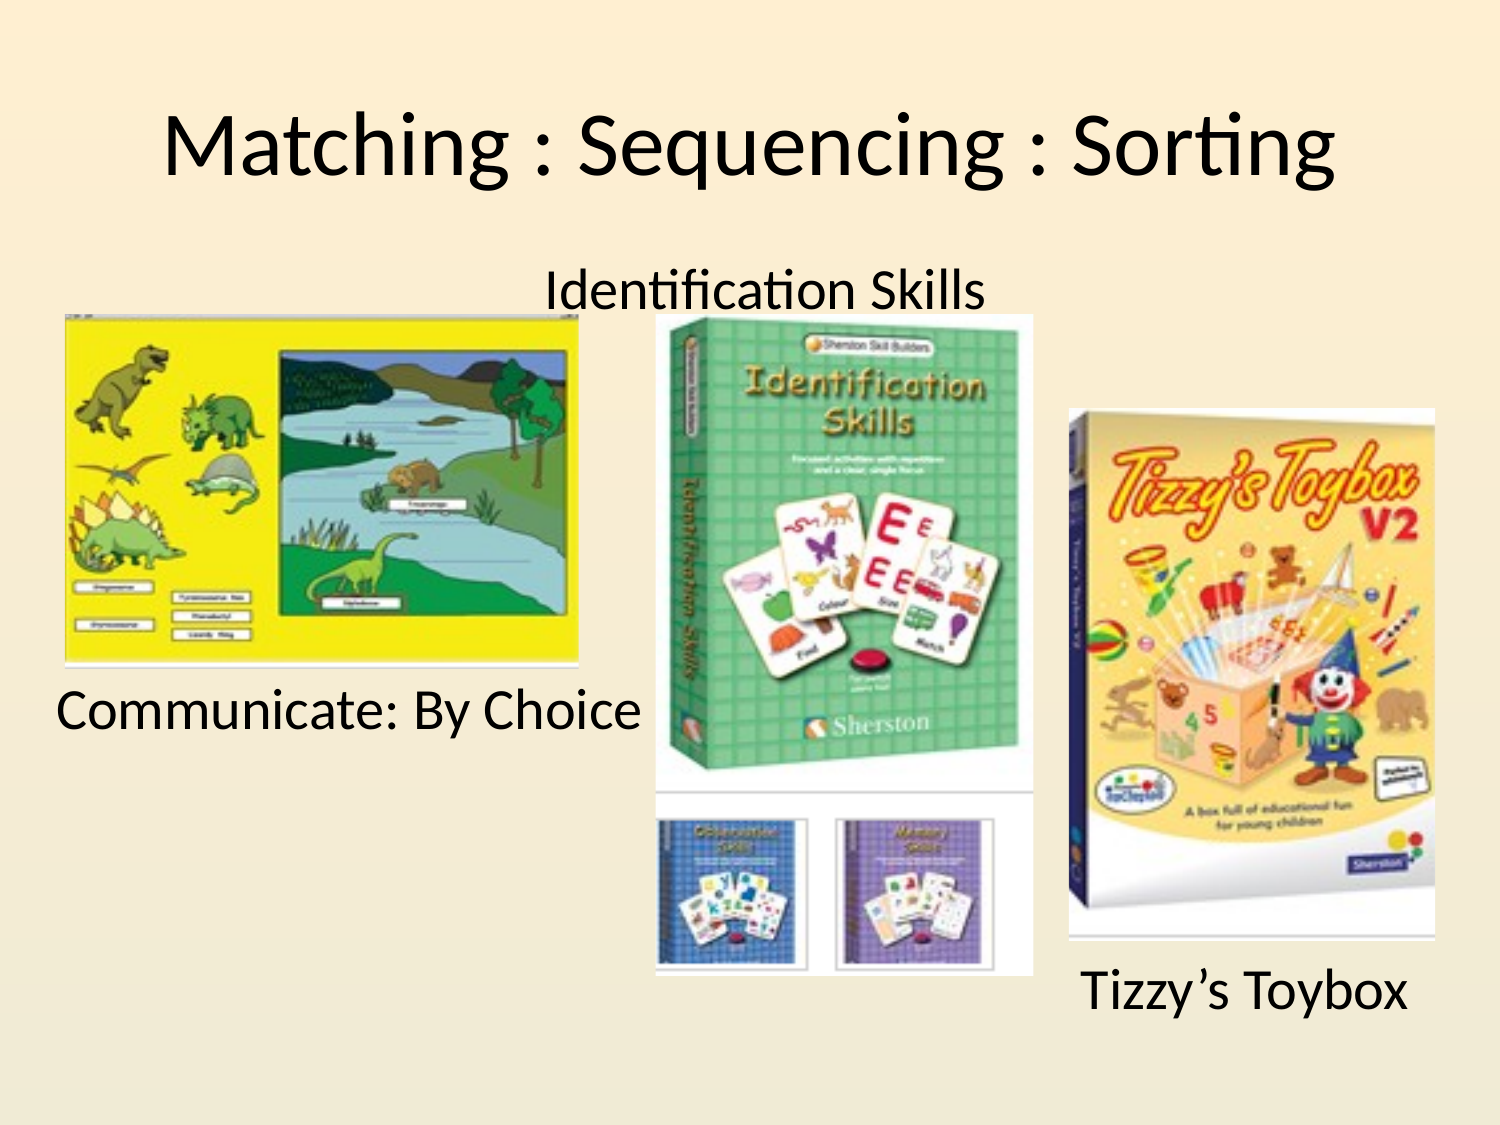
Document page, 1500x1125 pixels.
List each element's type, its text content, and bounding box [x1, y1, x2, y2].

title Matching : Sequencing : Sorting [75, 45, 1425, 233]
picture [1068, 408, 1436, 941]
picture [655, 314, 1034, 977]
text_box Identification Skills Communicate: By Choice Tizzy’s Toybox [41, 243, 1424, 1029]
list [64, 314, 579, 670]
